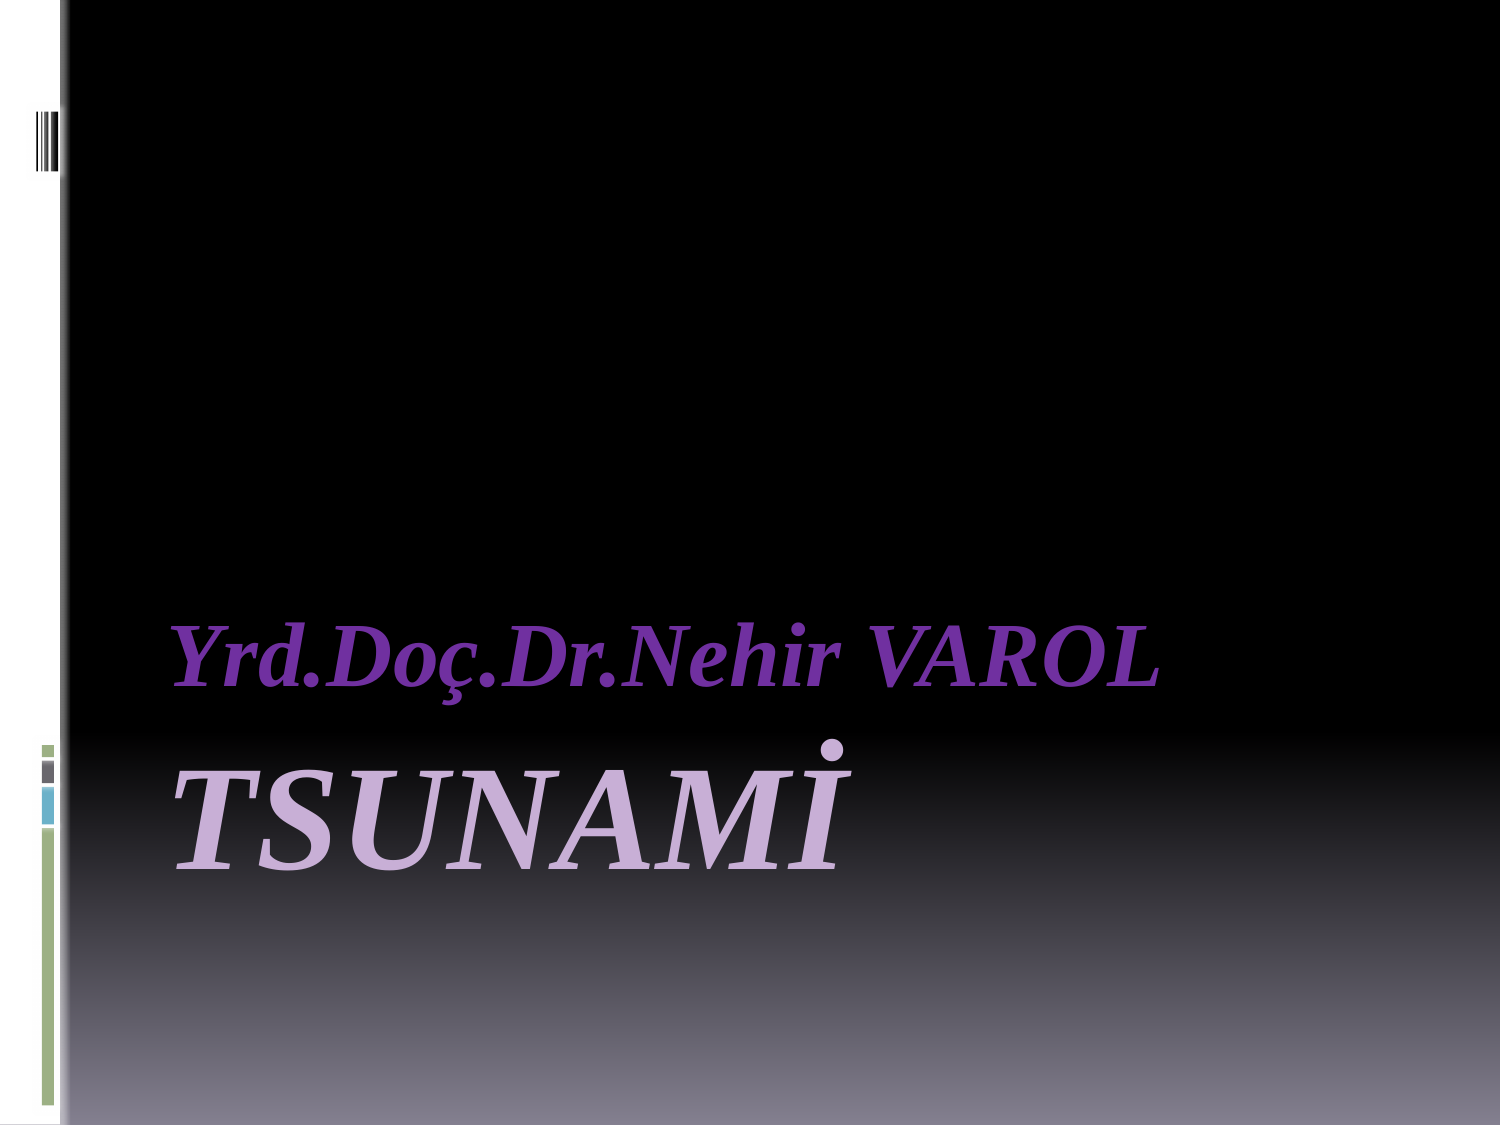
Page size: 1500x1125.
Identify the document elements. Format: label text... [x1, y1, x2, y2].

title TSUNAMİ [150, 713, 1425, 1037]
subtitle Yrd.Doç.Dr.Nehir VAROL [150, 464, 1425, 713]
